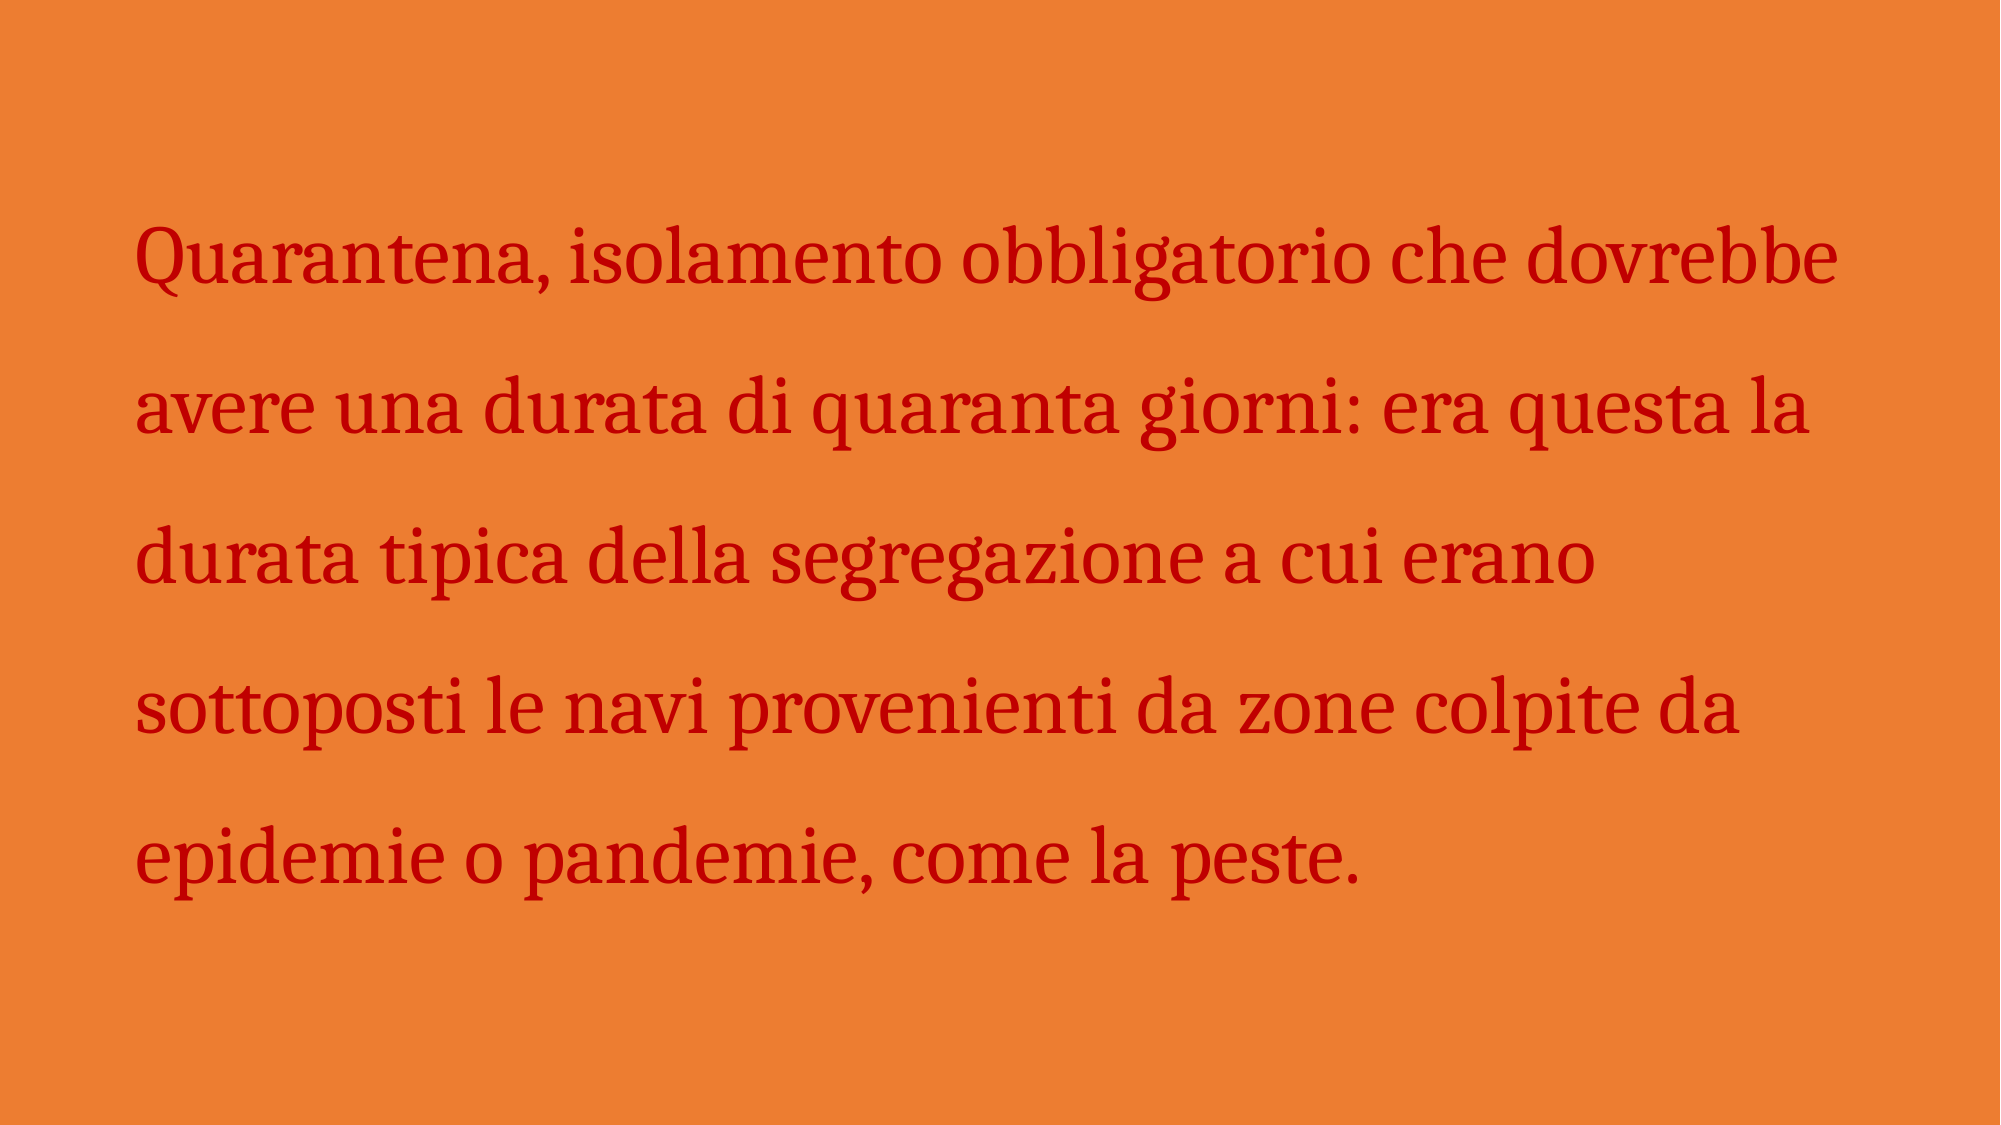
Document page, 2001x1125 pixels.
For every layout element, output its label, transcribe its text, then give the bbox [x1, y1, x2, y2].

text_box Quarantena, isolamento obbligatorio che dovrebbe avere una durata di quaranta giorni: era questa la durata tipica della segregazione a cui erano sottoposti le navi provenienti da zone colpite da epidemie o pandemie, come la peste. [120, 142, 1908, 908]
